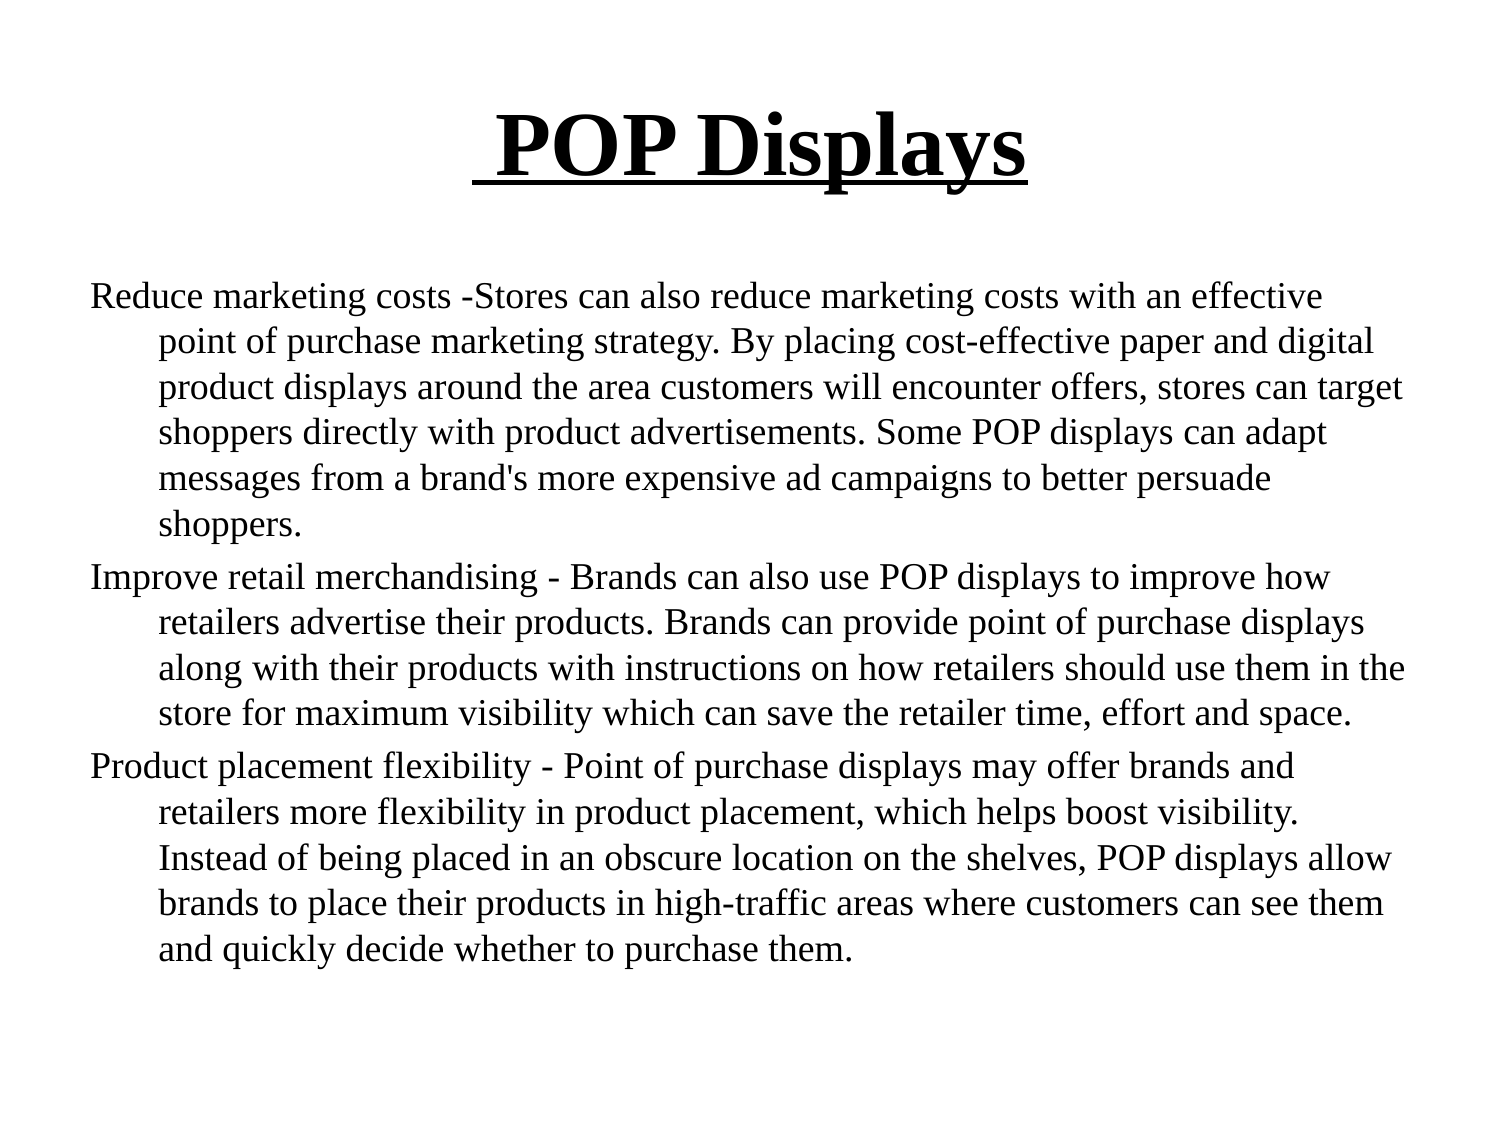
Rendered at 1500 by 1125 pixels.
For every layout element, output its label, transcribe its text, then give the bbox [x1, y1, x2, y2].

list Reduce marketing costs -Stores can also reduce marketing costs with an effective point of purchase marketing strategy. By placing cost-effective paper and digital product displays around the area customers will encounter offers, stores can target shoppers directly with product advertisements. Some POP displays can adapt messages from a brand's more expensive ad campaigns to better persuade shoppers. Improve retail merchandising - Brands can also use POP displays to improve how retailers advertise their products. Brands can provide point of purchase displays along with their products with instructions on how retailers should use them in the store for maximum visibility which can save the retailer time, effort and space. Product placement flexibility - Point of purchase displays may offer brands and retailers more flexibility in product placement, which helps boost visibility. Instead of being placed in an obscure location on the shelves, POP displays allow brands to place their products in high-traffic areas where customers can see them and quickly decide whether to purchase them. [75, 262, 1425, 1005]
title POP Displays [75, 45, 1425, 233]
